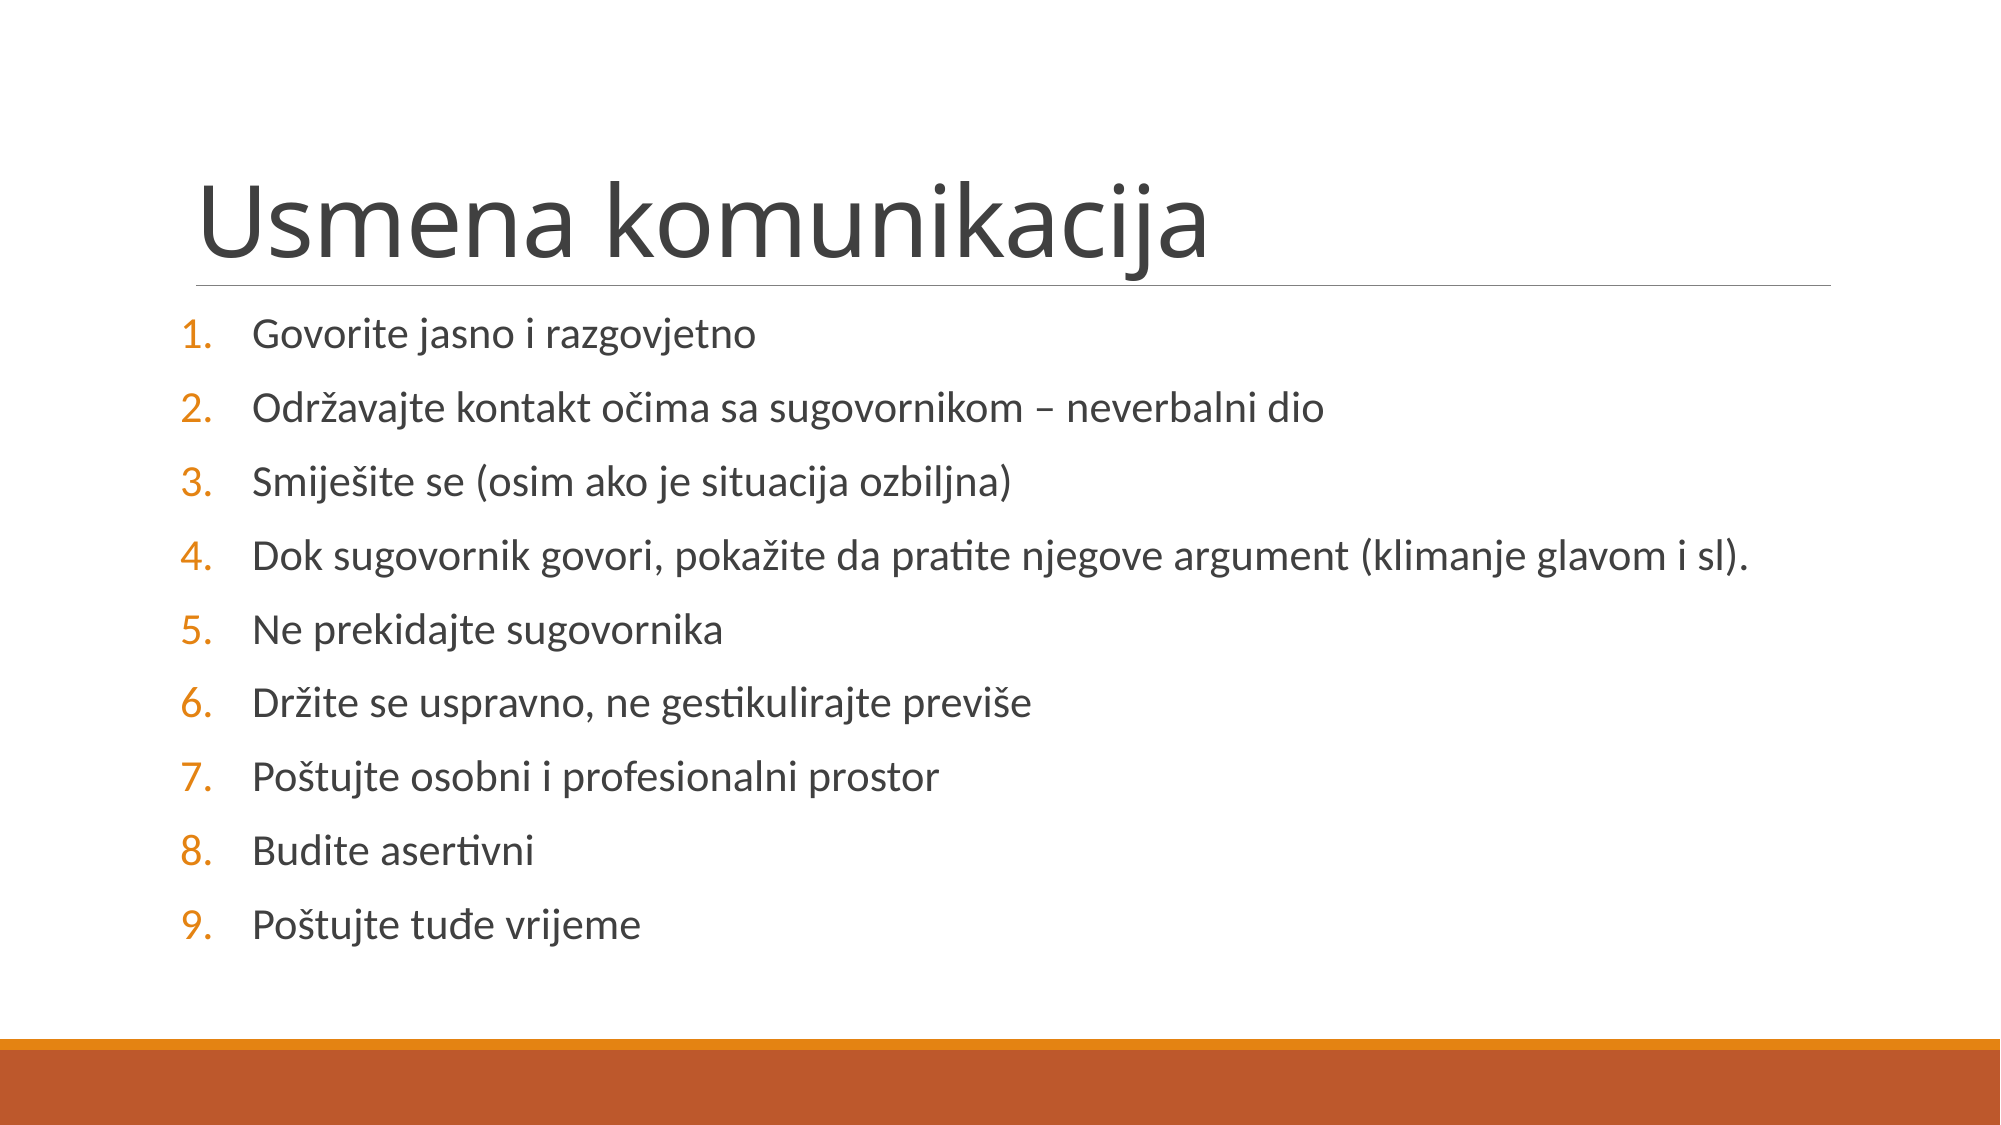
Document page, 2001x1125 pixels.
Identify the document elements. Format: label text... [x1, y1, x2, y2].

title Usmena komunikacija [180, 47, 1830, 285]
list Govorite jasno i razgovjetno Održavajte kontakt očima sa sugovornikom – neverbalni dio Smiješite se (osim ako je situacija ozbiljna) Dok sugovornik govori, pokažite da pratite njegove argument (klimanje glavom i sl). Ne prekidajte sugovornika Držite se uspravno, ne gestikulirajte previše Poštujte osobni i profesionalni prostor Budite asertivni Poštujte tuđe vrijeme [180, 302, 1830, 963]
